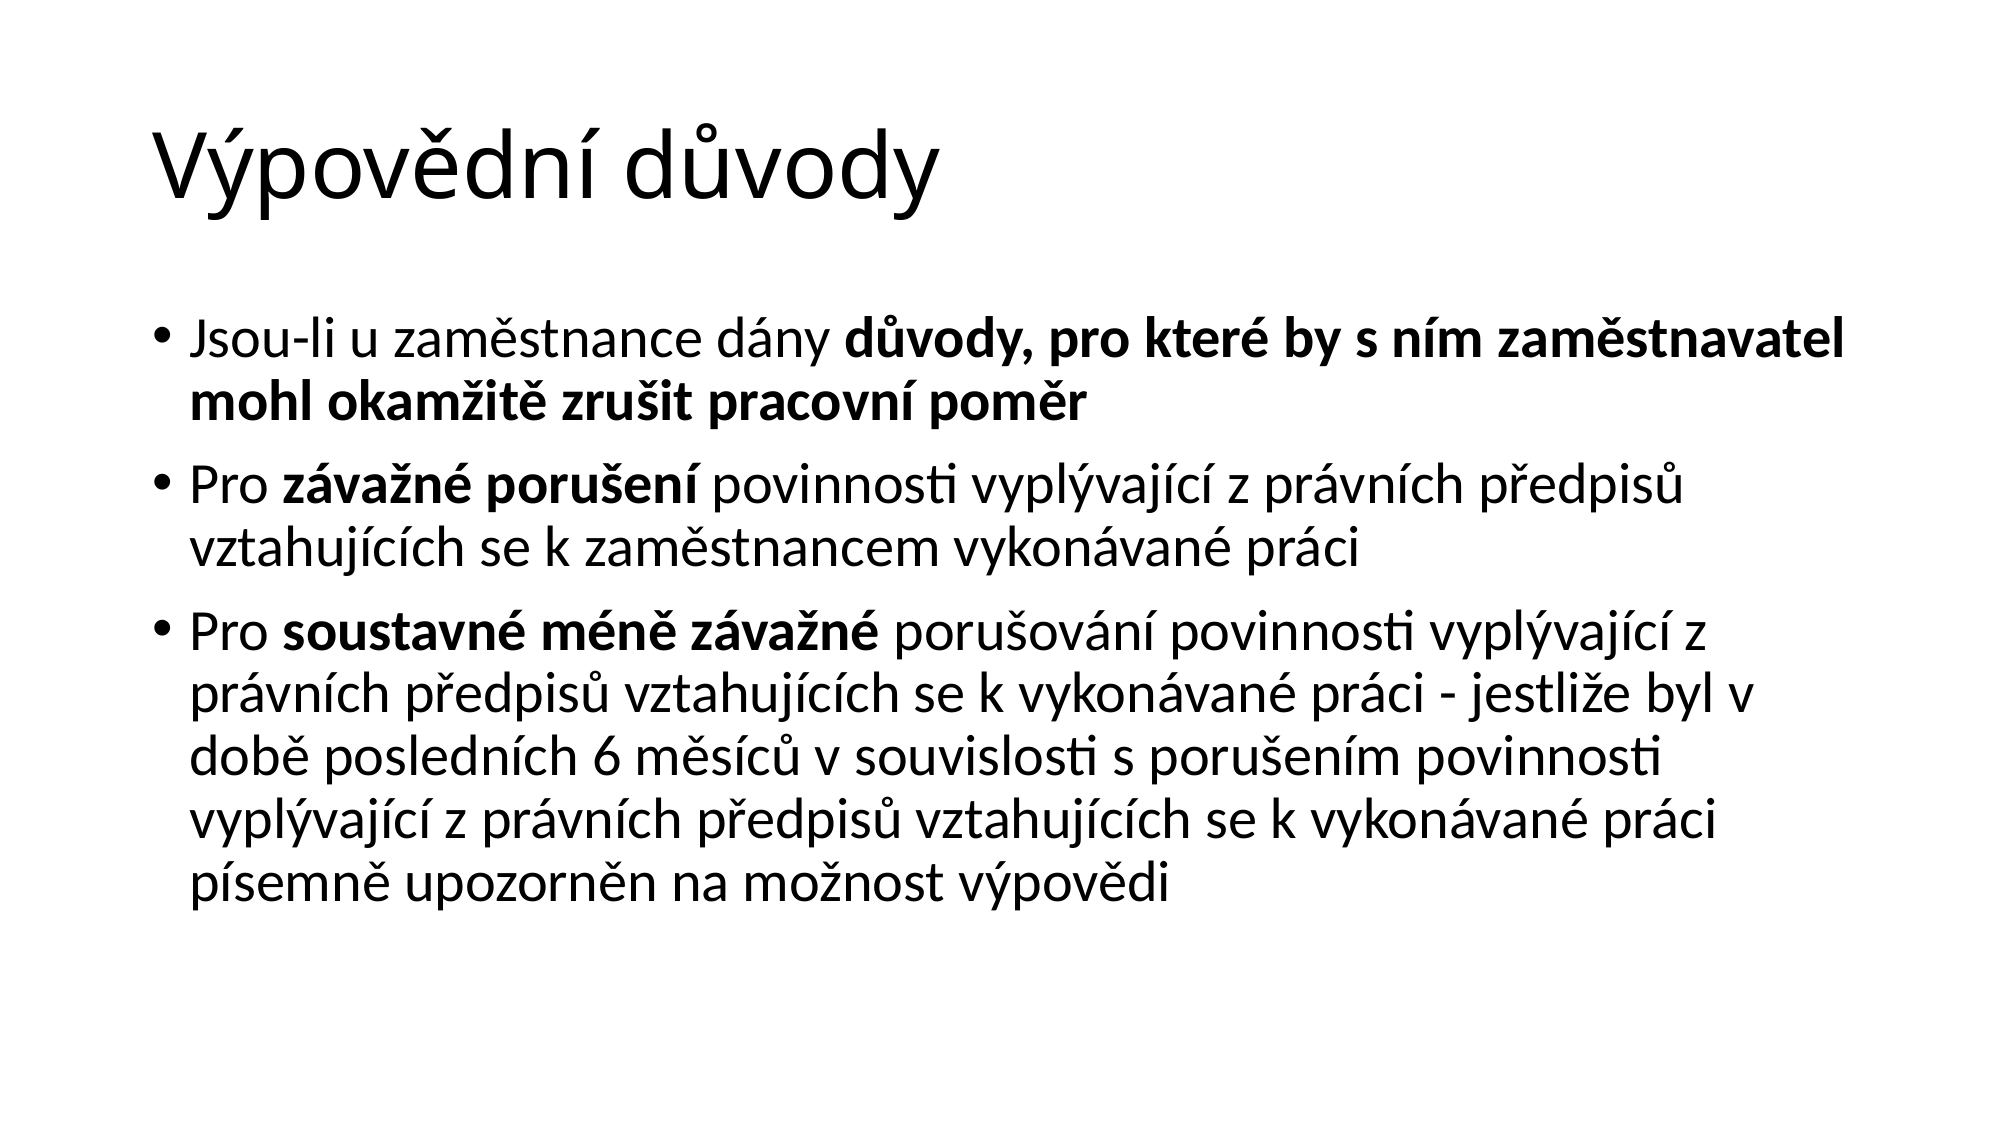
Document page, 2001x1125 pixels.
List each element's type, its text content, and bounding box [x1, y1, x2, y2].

text_box Jsou-li u zaměstnance dány důvody, pro které by s ním zaměstnavatel mohl okamžitě zrušit pracovní poměr Pro závažné porušení povinnosti vyplývající z právních předpisů vztahujících se k zaměstnancem vykonávané práci Pro soustavné méně závažné porušování povinnosti vyplývající z právních předpisů vztahujících se k vykonávané práci - jestliže byl v době posledních 6 měsíců v souvislosti s porušením povinnosti vyplývající z právních předpisů vztahujících se k vykonávané práci písemně upozorněn na možnost výpovědi [137, 299, 1863, 1014]
text_box Výpovědní důvody [137, 59, 1863, 278]
